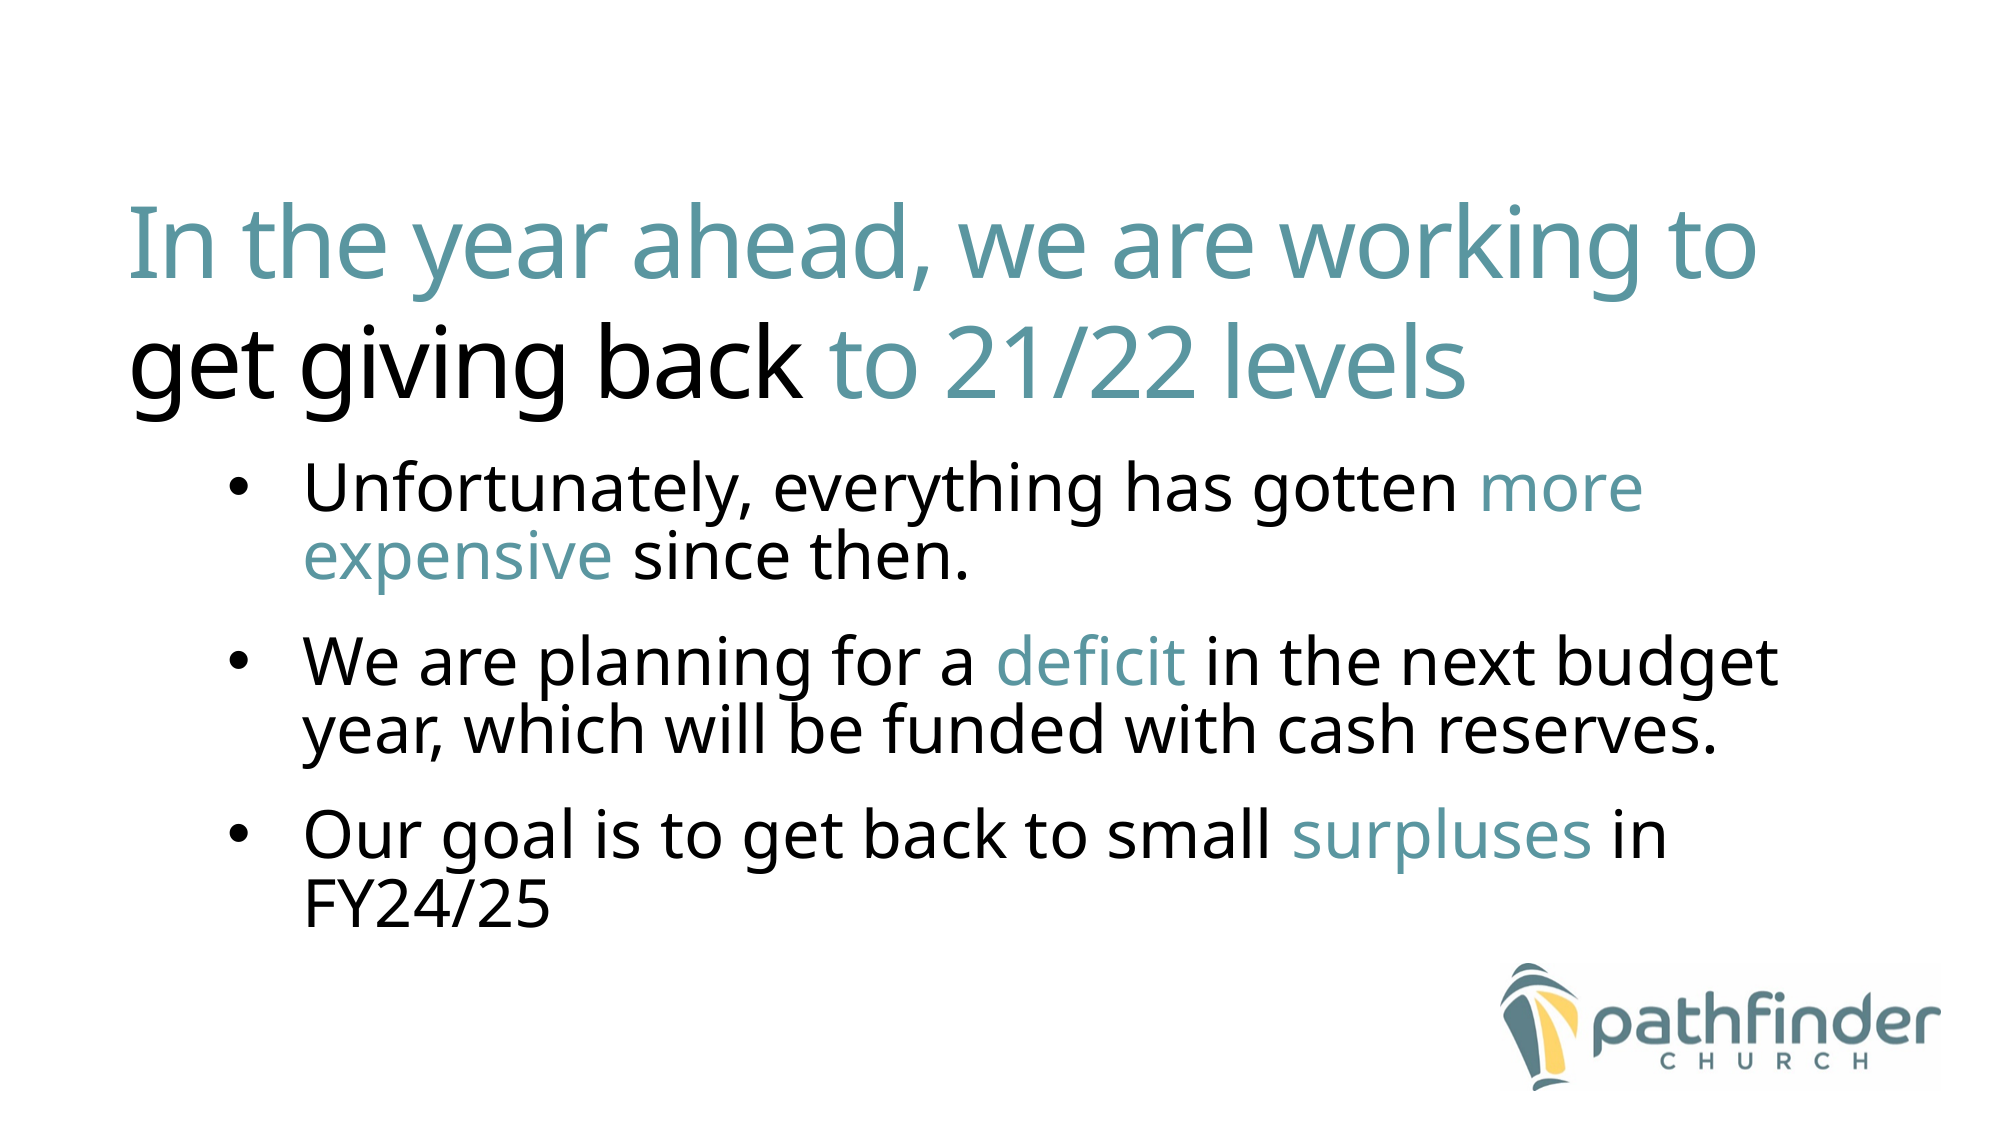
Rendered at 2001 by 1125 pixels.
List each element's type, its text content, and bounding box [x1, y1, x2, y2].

title In the year ahead, we are working to get giving back to 21/22 levels [112, 87, 1939, 427]
picture [1500, 963, 1941, 1091]
list Unfortunately, everything has gotten more expensive since then. We are planning for a deficit in the next budget year, which will be funded with cash reserves. Our goal is to get back to small surpluses in FY24/25 [212, 450, 1805, 1025]
